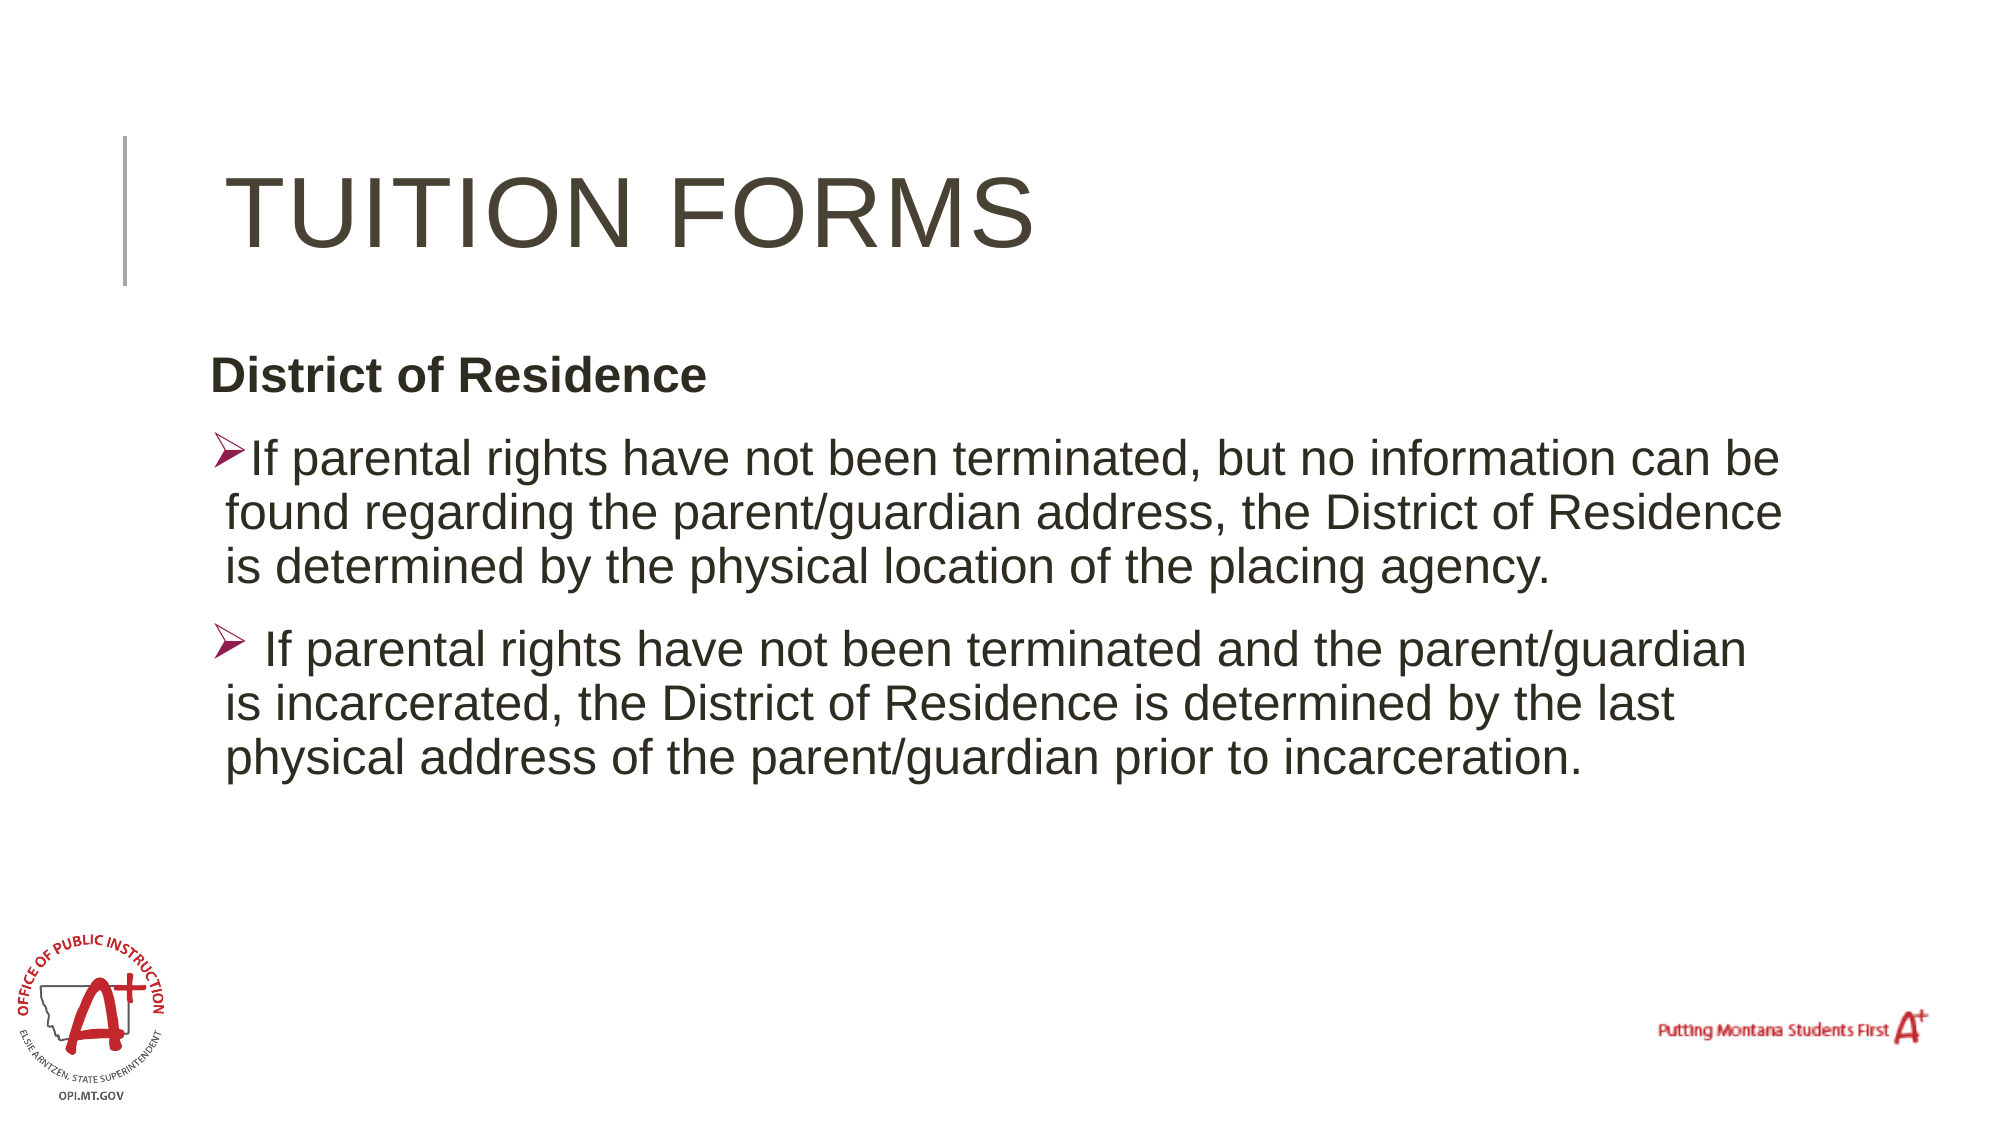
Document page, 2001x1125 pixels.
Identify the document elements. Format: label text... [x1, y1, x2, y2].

title Tuition forms [209, 96, 1805, 342]
picture [0, 931, 176, 1107]
list District of Residence If parental rights have not been terminated, but no information can be found regarding the parent/guardian address, the District of Residence is determined by the physical location of the placing agency. If parental rights have not been terminated and the parent/guardian is incarcerated, the District of Residence is determined by the last physical address of the parent/guardian prior to incarceration. [202, 341, 1798, 1002]
picture [1654, 999, 1938, 1054]
